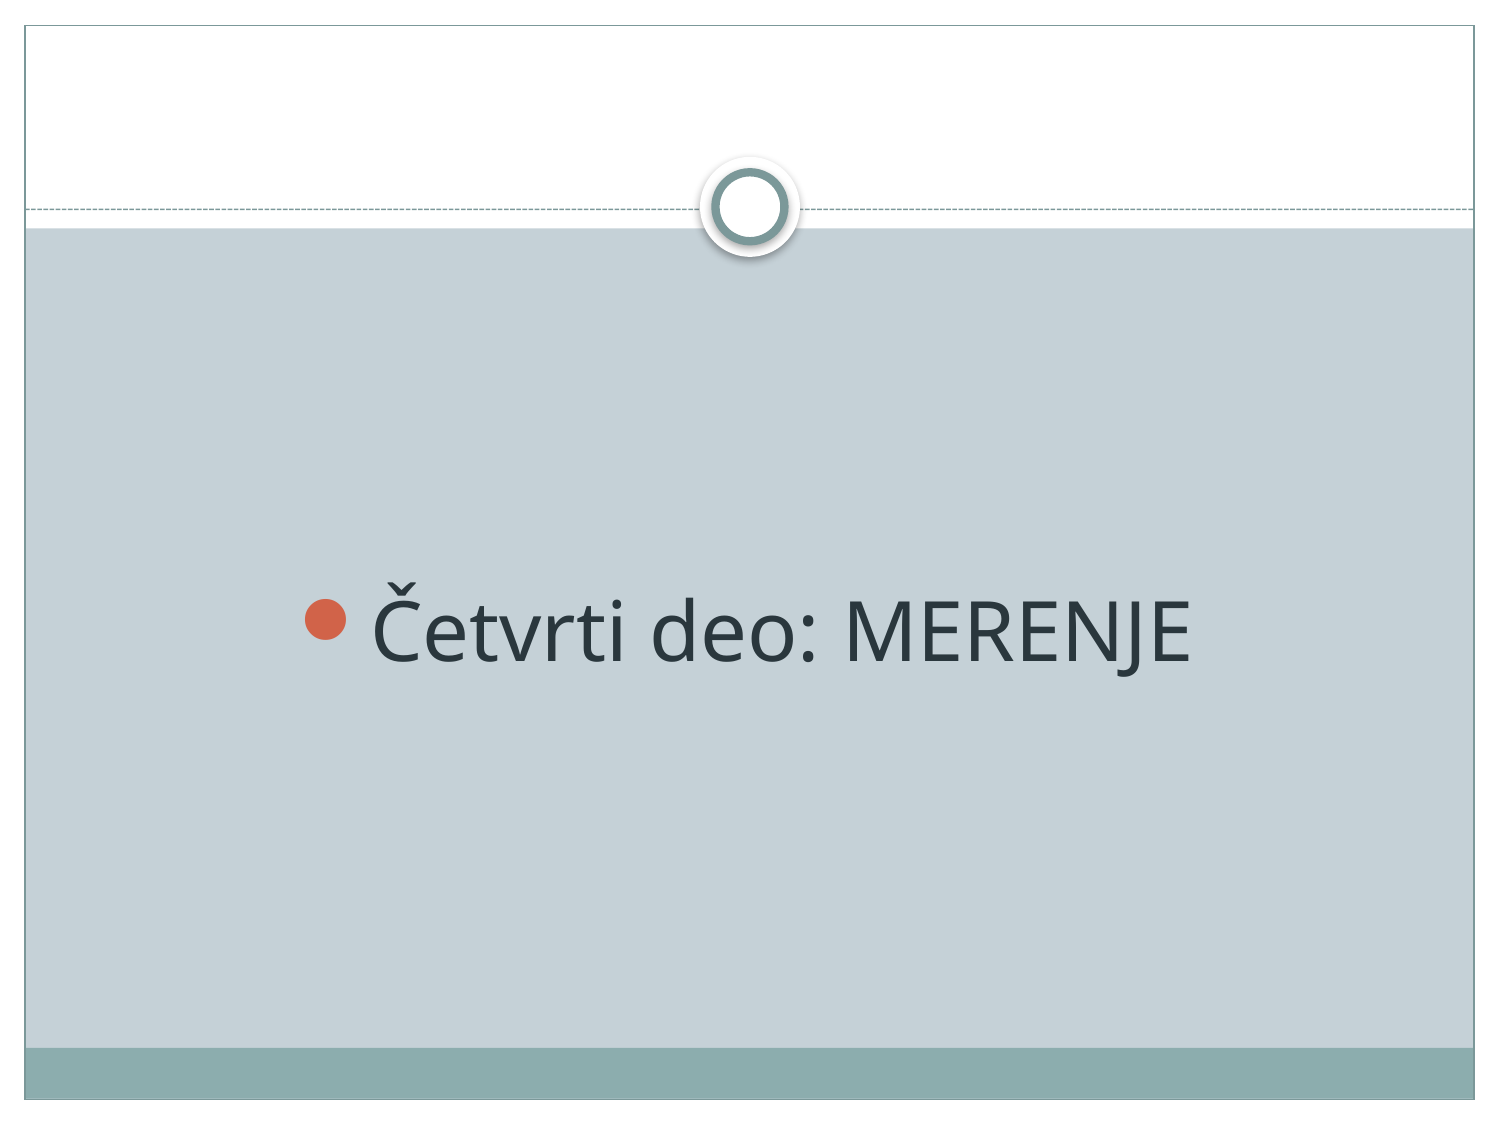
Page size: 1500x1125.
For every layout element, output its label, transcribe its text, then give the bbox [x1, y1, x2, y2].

list Četvrti deo: MERENJE [49, 250, 1445, 1001]
